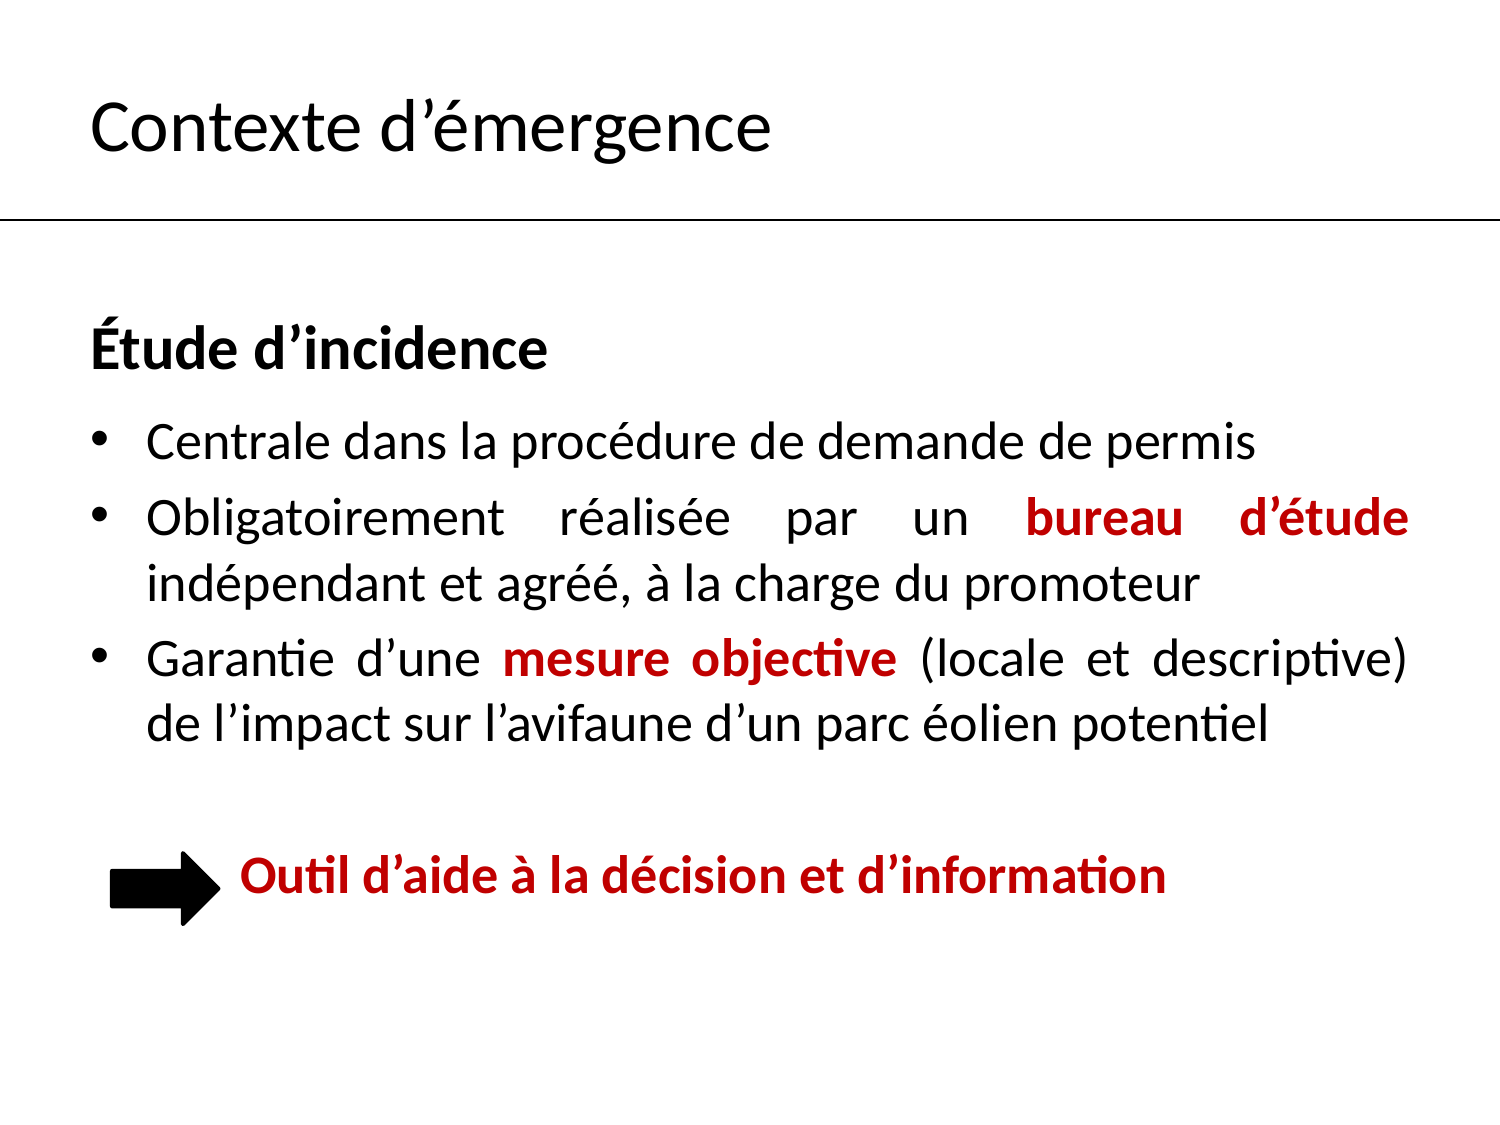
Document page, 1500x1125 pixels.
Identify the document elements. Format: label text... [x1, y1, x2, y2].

text_box [109, 851, 221, 926]
list Étude d’incidence Centrale dans la procédure de demande de permis Obligatoirement réalisée par un bureau d’étude indépendant et agréé, à la charge du promoteur Garantie d’une mesure objective (locale et descriptive) de l’impact sur l’avifaune d’un parc éolien potentiel Outil d’aide à la décision et d’information [75, 262, 1425, 1005]
title Contexte d’émergence [75, 27, 1425, 216]
